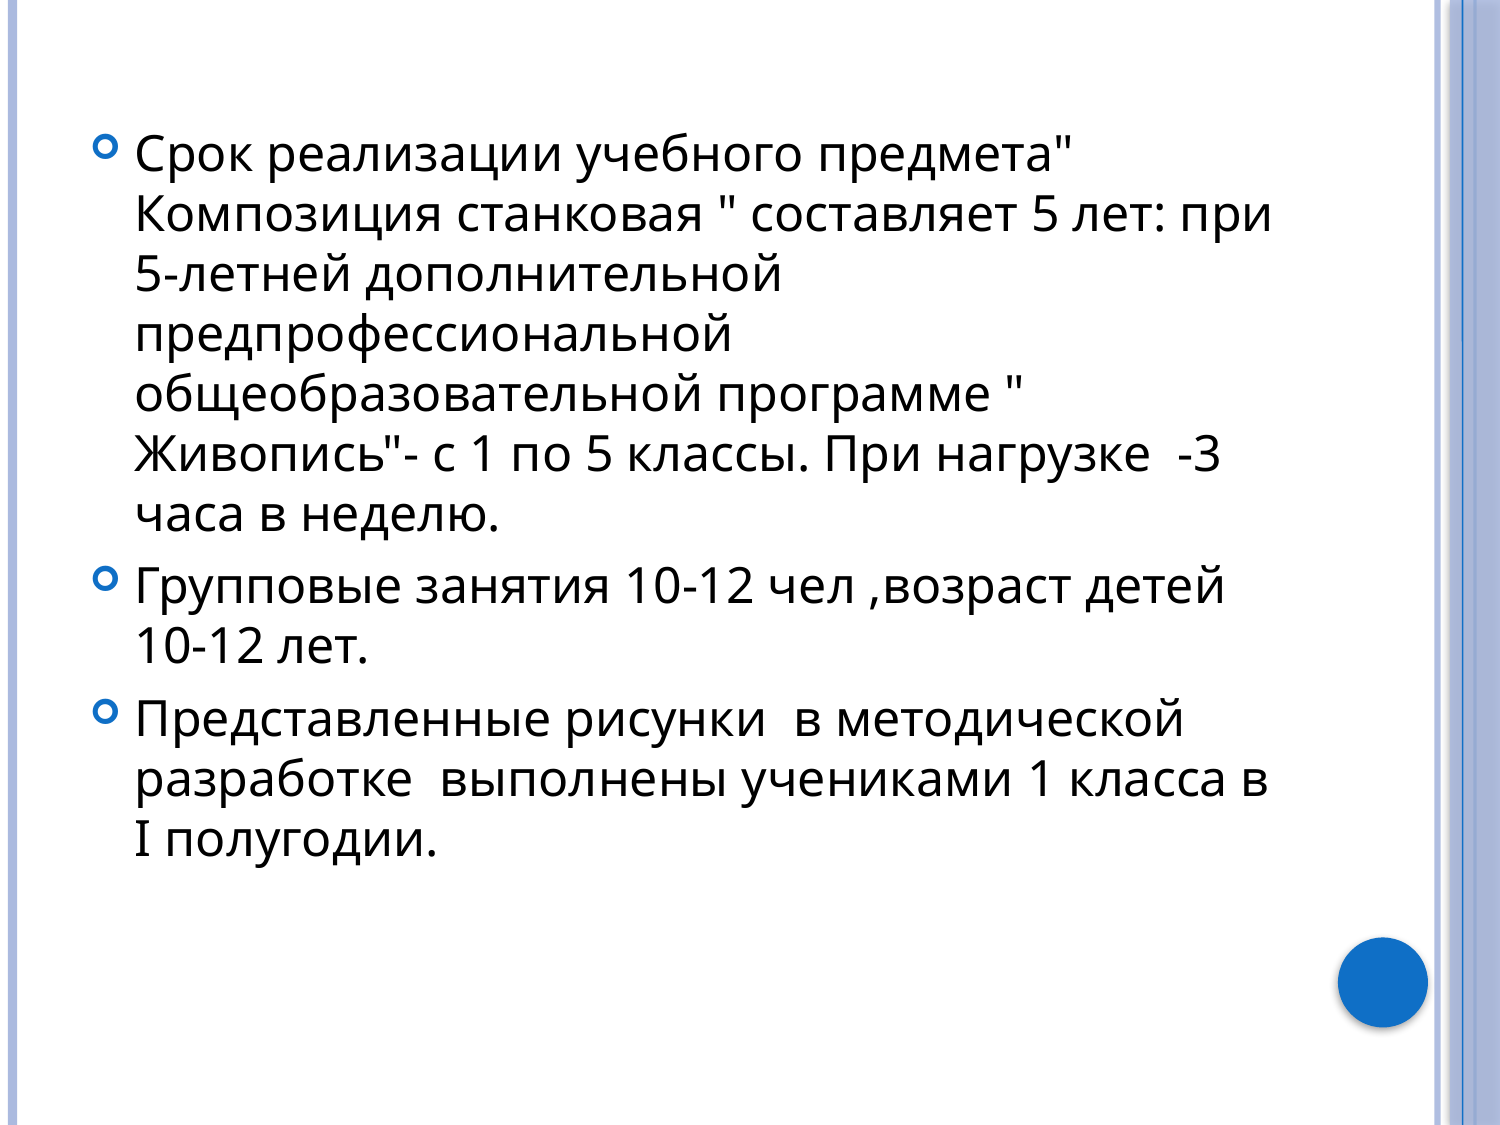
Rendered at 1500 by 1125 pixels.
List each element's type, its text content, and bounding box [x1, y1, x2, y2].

list Срок реализации учебного предмета" Композиция станковая " составляет 5 лет: при 5-летней дополнительной предпрофессиональной общеобразовательной программе " Живопись"- с 1 по 5 классы. При нагрузке -3 часа в неделю. Групповые занятия 10-12 чел ,возраст детей 10-12 лет. Представленные рисунки в методической разработке выполнены учениками 1 класса в I полугодии. [75, 113, 1300, 1062]
